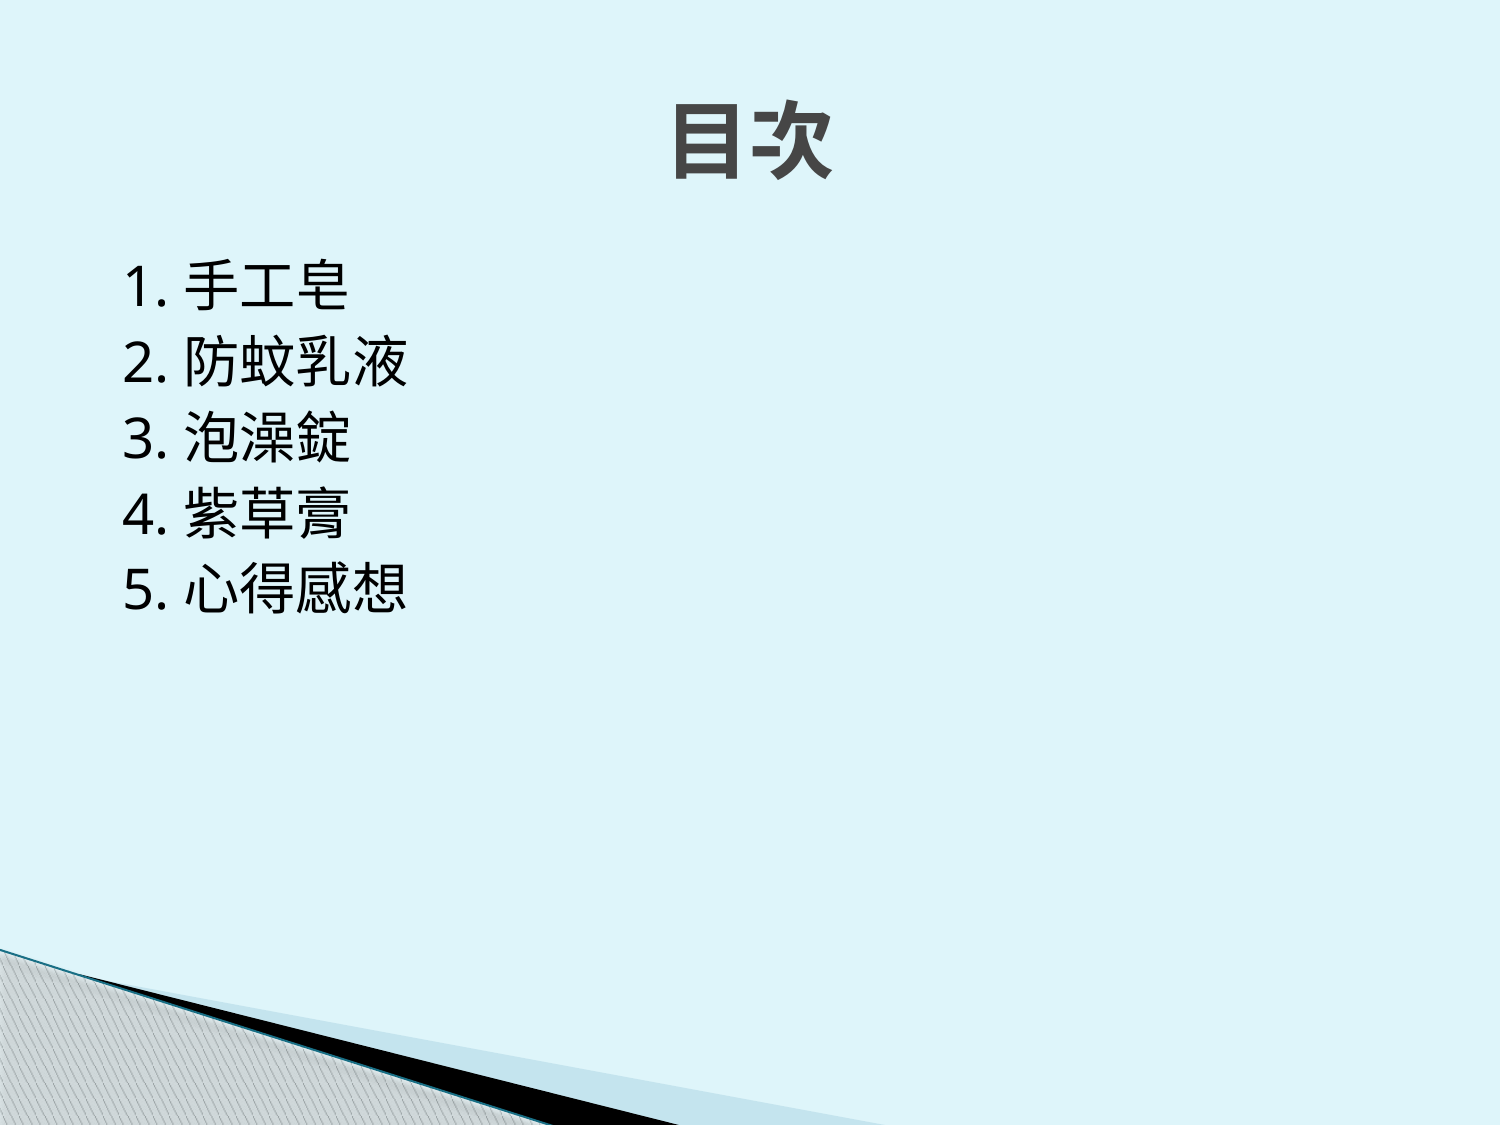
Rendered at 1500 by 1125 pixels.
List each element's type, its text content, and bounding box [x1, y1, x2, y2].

title 目次 [75, 45, 1425, 233]
list 1.手工皂 2.防蚊乳液 3.泡澡錠 4.紫草膏 5.心得感想 [75, 243, 1425, 986]
